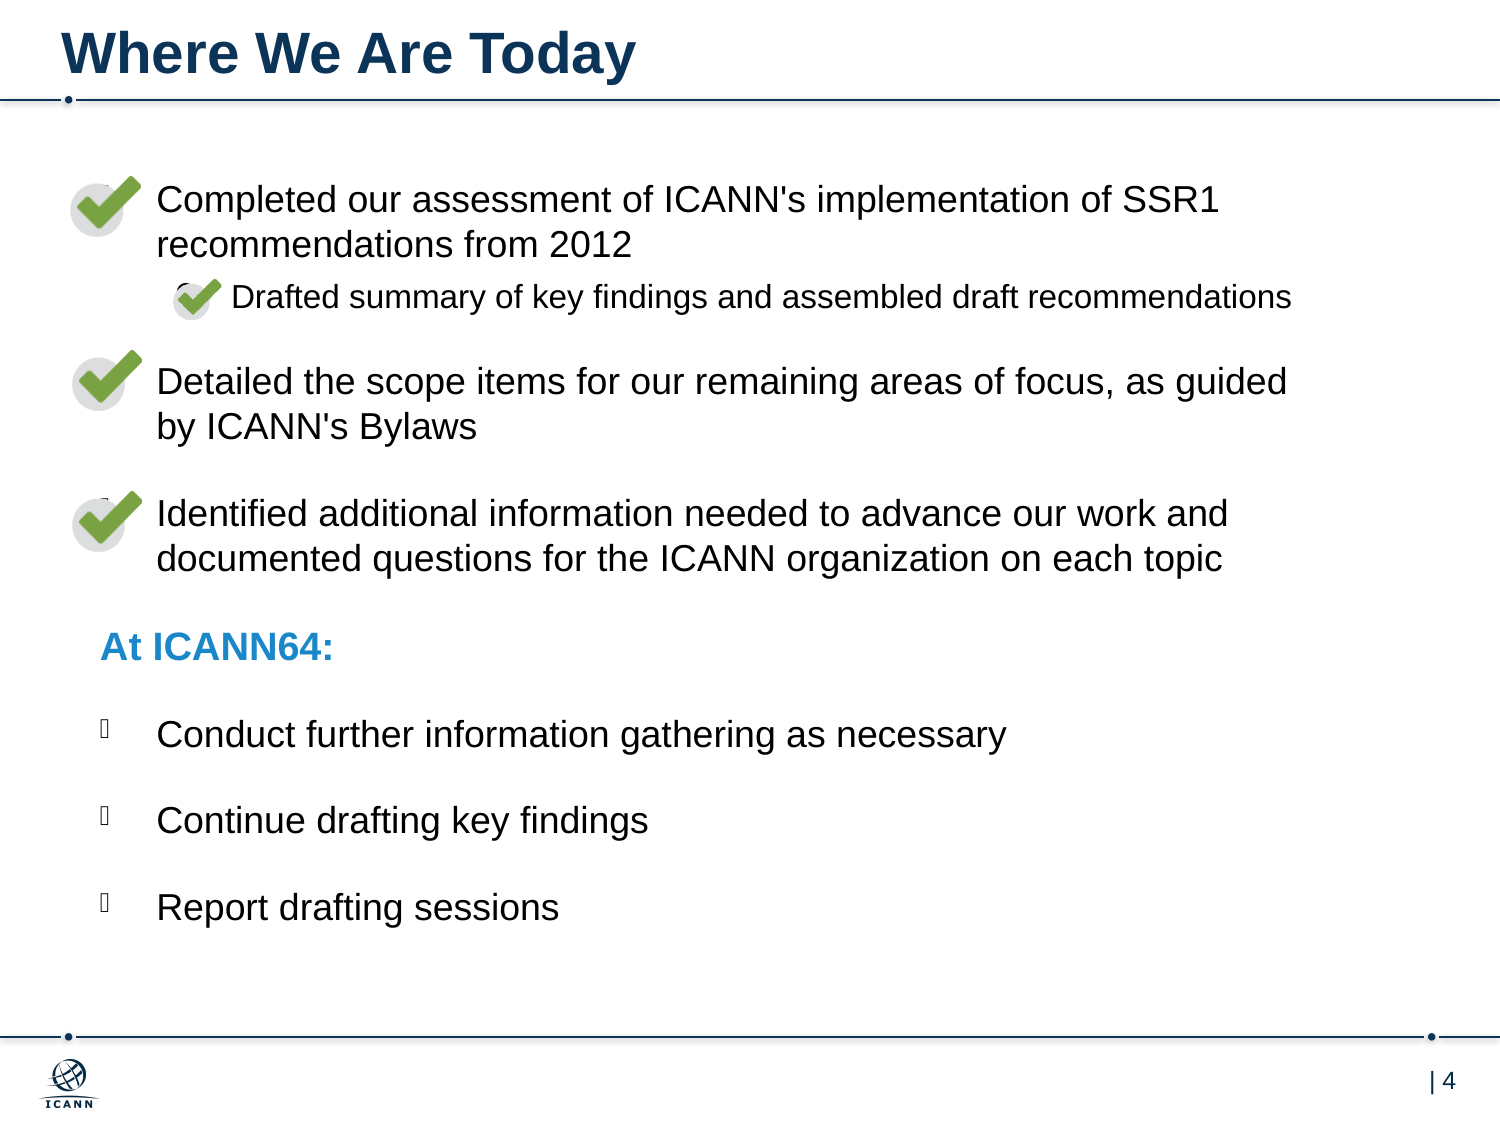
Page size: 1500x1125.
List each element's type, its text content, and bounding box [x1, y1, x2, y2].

picture [67, 348, 147, 414]
picture [170, 277, 224, 322]
picture [38, 1059, 100, 1108]
picture [67, 489, 147, 555]
title Where We Are Today [61, 7, 1376, 82]
list Completed our assessment of ICANN's implementation of SSR1 recommendations from 2012 Drafted summary of key findings and assembled draft recommendations Detailed the scope items for our remaining areas of focus, as guided by ICANN's Bylaws Identified additional information needed to advance our work and documented questions for the ICANN organization on each topic At ICANN64: Conduct further information gathering as necessary Continue drafting key findings Report drafting sessions [99, 174, 1398, 925]
picture [65, 174, 145, 241]
